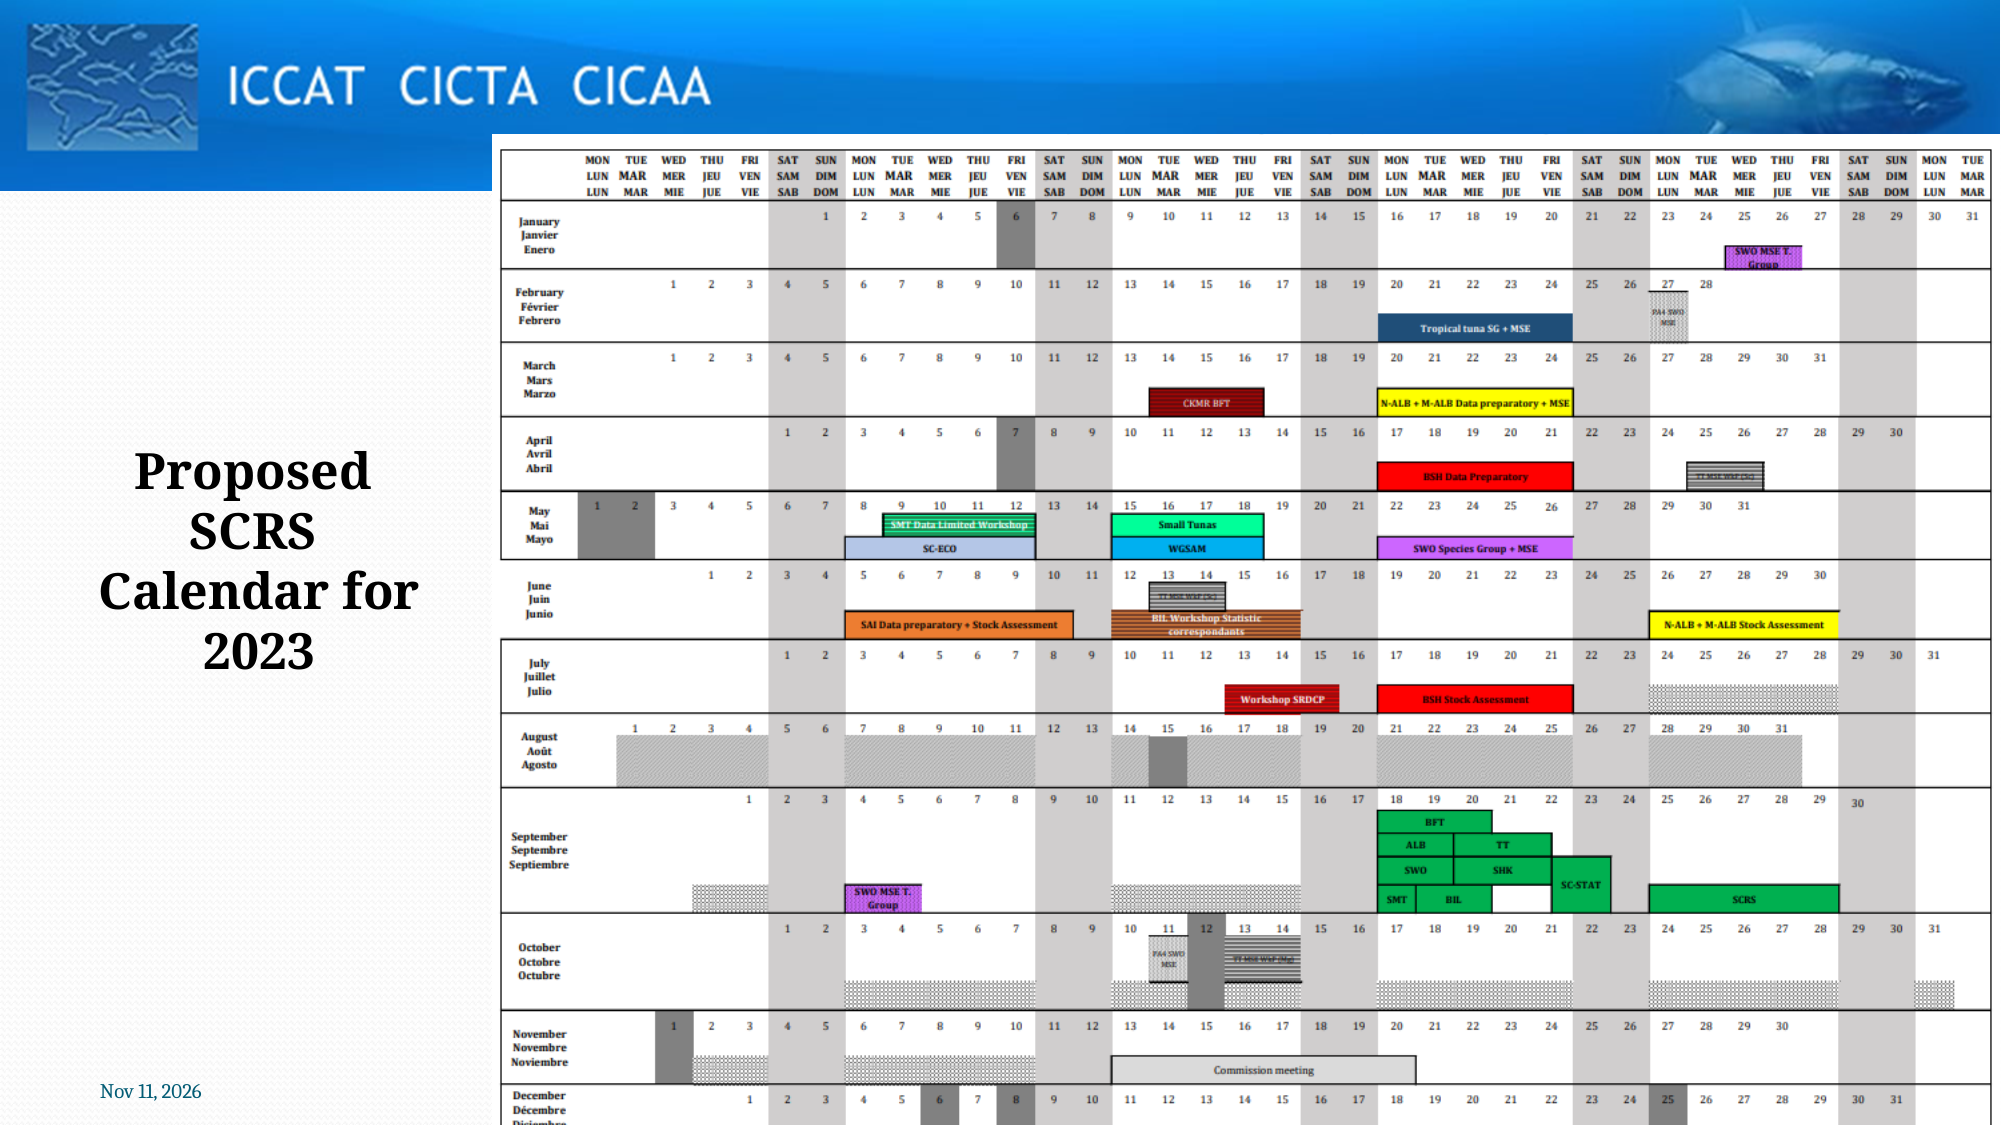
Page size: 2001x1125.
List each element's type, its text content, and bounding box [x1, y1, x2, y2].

text_box Proposed SCRS Calendar for 2023 [53, 432, 466, 687]
slide_number 16-Nov-22 [99, 1042, 485, 1103]
picture [0, 0, 2000, 1125]
